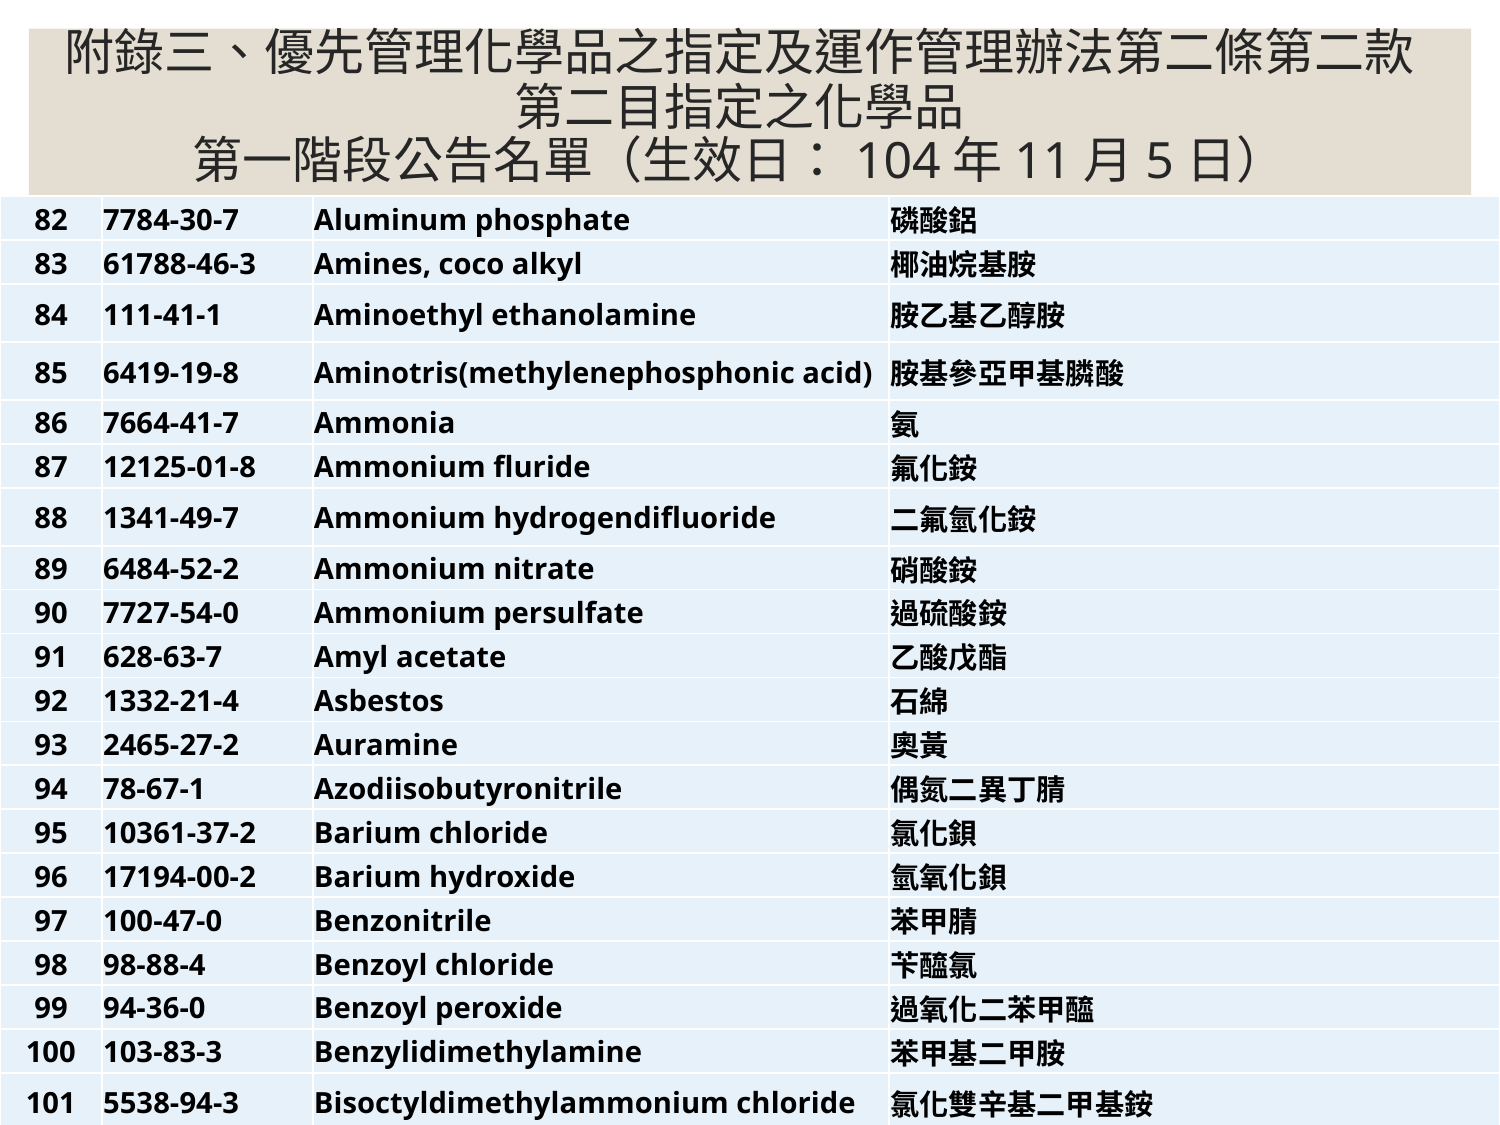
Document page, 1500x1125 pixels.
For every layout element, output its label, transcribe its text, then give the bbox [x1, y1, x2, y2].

table_cell Aminoethyl ethanolamine [314, 285, 888, 341]
table_header 82 [1, 197, 101, 239]
table_cell 偶氮二異丁腈 [890, 766, 1499, 808]
table_cell Benzoyl peroxide [314, 986, 888, 1028]
table_cell 苯甲腈 [890, 898, 1499, 940]
table_cell 6484-52-2 [103, 547, 312, 589]
table_cell 2465-27-2 [103, 722, 312, 764]
table_cell 氨 [890, 401, 1499, 443]
table_cell 氯化雙辛基二甲基銨 [890, 1074, 1499, 1125]
table_cell 100-47-0 [103, 898, 312, 940]
table_cell 苄醯氯 [890, 942, 1499, 984]
table_cell 89 [1, 547, 101, 589]
table_cell Azodiisobutyronitrile [314, 766, 888, 808]
table_cell 86 [1, 401, 101, 443]
table_cell 84 [1, 285, 101, 341]
table_cell 1332-21-4 [103, 678, 312, 721]
table_cell 61788-46-3 [103, 241, 312, 283]
table_cell 胺乙基乙醇胺 [890, 285, 1499, 341]
table_cell Amyl acetate [314, 634, 888, 677]
table_cell 硝酸銨 [890, 547, 1499, 589]
table_cell 94-36-0 [103, 986, 312, 1028]
table_cell Ammonium fluride [314, 445, 888, 487]
table_header 磷酸鋁 [890, 197, 1499, 239]
table_header 7784-30-7 [103, 197, 312, 239]
table_cell 苯甲基二甲胺 [890, 1030, 1499, 1072]
table_cell 95 [1, 810, 101, 852]
table_cell 100 [1, 1030, 101, 1072]
table_cell 氯化鋇 [890, 810, 1499, 852]
table_cell 石綿 [890, 678, 1499, 721]
table_cell Ammonium hydrogendifluoride [314, 489, 888, 545]
table_cell 1341-49-7 [103, 489, 312, 545]
table_cell 二氟氫化銨 [890, 489, 1499, 545]
table_cell Amines, coco alkyl [314, 241, 888, 283]
table_cell 628-63-7 [103, 634, 312, 677]
table_cell 7664-41-7 [103, 401, 312, 443]
table_cell Benzonitrile [314, 898, 888, 940]
table_cell 10361-37-2 [103, 810, 312, 852]
table_cell Benzoyl chloride [314, 942, 888, 984]
table_cell 96 [1, 854, 101, 896]
table_cell 椰油烷基胺 [890, 241, 1499, 283]
title 附錄三、優先管理化學品之指定及運作管理辦法第二條第二款第二目指定之化學品 第一階段公告名單（生效日：104年11月5日） [42, 0, 1437, 195]
table_cell 17194-00-2 [103, 854, 312, 896]
table_cell 87 [1, 445, 101, 487]
table_cell 7727-54-0 [103, 590, 312, 633]
table_cell 90 [1, 590, 101, 633]
table_cell 88 [1, 489, 101, 545]
table_cell 5538-94-3 [103, 1074, 312, 1125]
table_cell Auramine [314, 722, 888, 764]
table_cell Ammonium nitrate [314, 547, 888, 589]
table_cell Aminotris(methylenephosphonic acid) [314, 343, 888, 399]
table_cell 85 [1, 343, 101, 399]
table_cell 98-88-4 [103, 942, 312, 984]
table_cell 97 [1, 898, 101, 940]
table_cell 奧黃 [890, 722, 1499, 764]
table_cell Asbestos [314, 678, 888, 721]
table_header Aluminum phosphate [314, 197, 888, 239]
table_cell Barium chloride [314, 810, 888, 852]
table_cell 91 [1, 634, 101, 677]
table_cell 92 [1, 678, 101, 721]
table_cell 氫氧化鋇 [890, 854, 1499, 896]
table_cell 78-67-1 [103, 766, 312, 808]
table_cell 98 [1, 942, 101, 984]
table_cell 乙酸戊酯 [890, 634, 1499, 677]
table_cell 83 [1, 241, 101, 283]
table_cell Benzylidimethylamine [314, 1030, 888, 1072]
table_cell 12125-01-8 [103, 445, 312, 487]
table_cell 111-41-1 [103, 285, 312, 341]
table_cell Ammonia [314, 401, 888, 443]
table_cell 過氧化二苯甲醯 [890, 986, 1499, 1028]
table_cell 99 [1, 986, 101, 1028]
table_cell 94 [1, 766, 101, 808]
table_cell 氟化銨 [890, 445, 1499, 487]
table_cell 過硫酸銨 [890, 590, 1499, 633]
table_cell Ammonium persulfate [314, 590, 888, 633]
table_cell Bisoctyldimethylammonium chloride [314, 1074, 888, 1125]
table_cell Barium hydroxide [314, 854, 888, 896]
table_cell 胺基參亞甲基膦酸 [890, 343, 1499, 399]
table_cell 101 [1, 1074, 101, 1125]
table_cell 93 [1, 722, 101, 764]
table_cell 103-83-3 [103, 1030, 312, 1072]
table_cell 6419-19-8 [103, 343, 312, 399]
